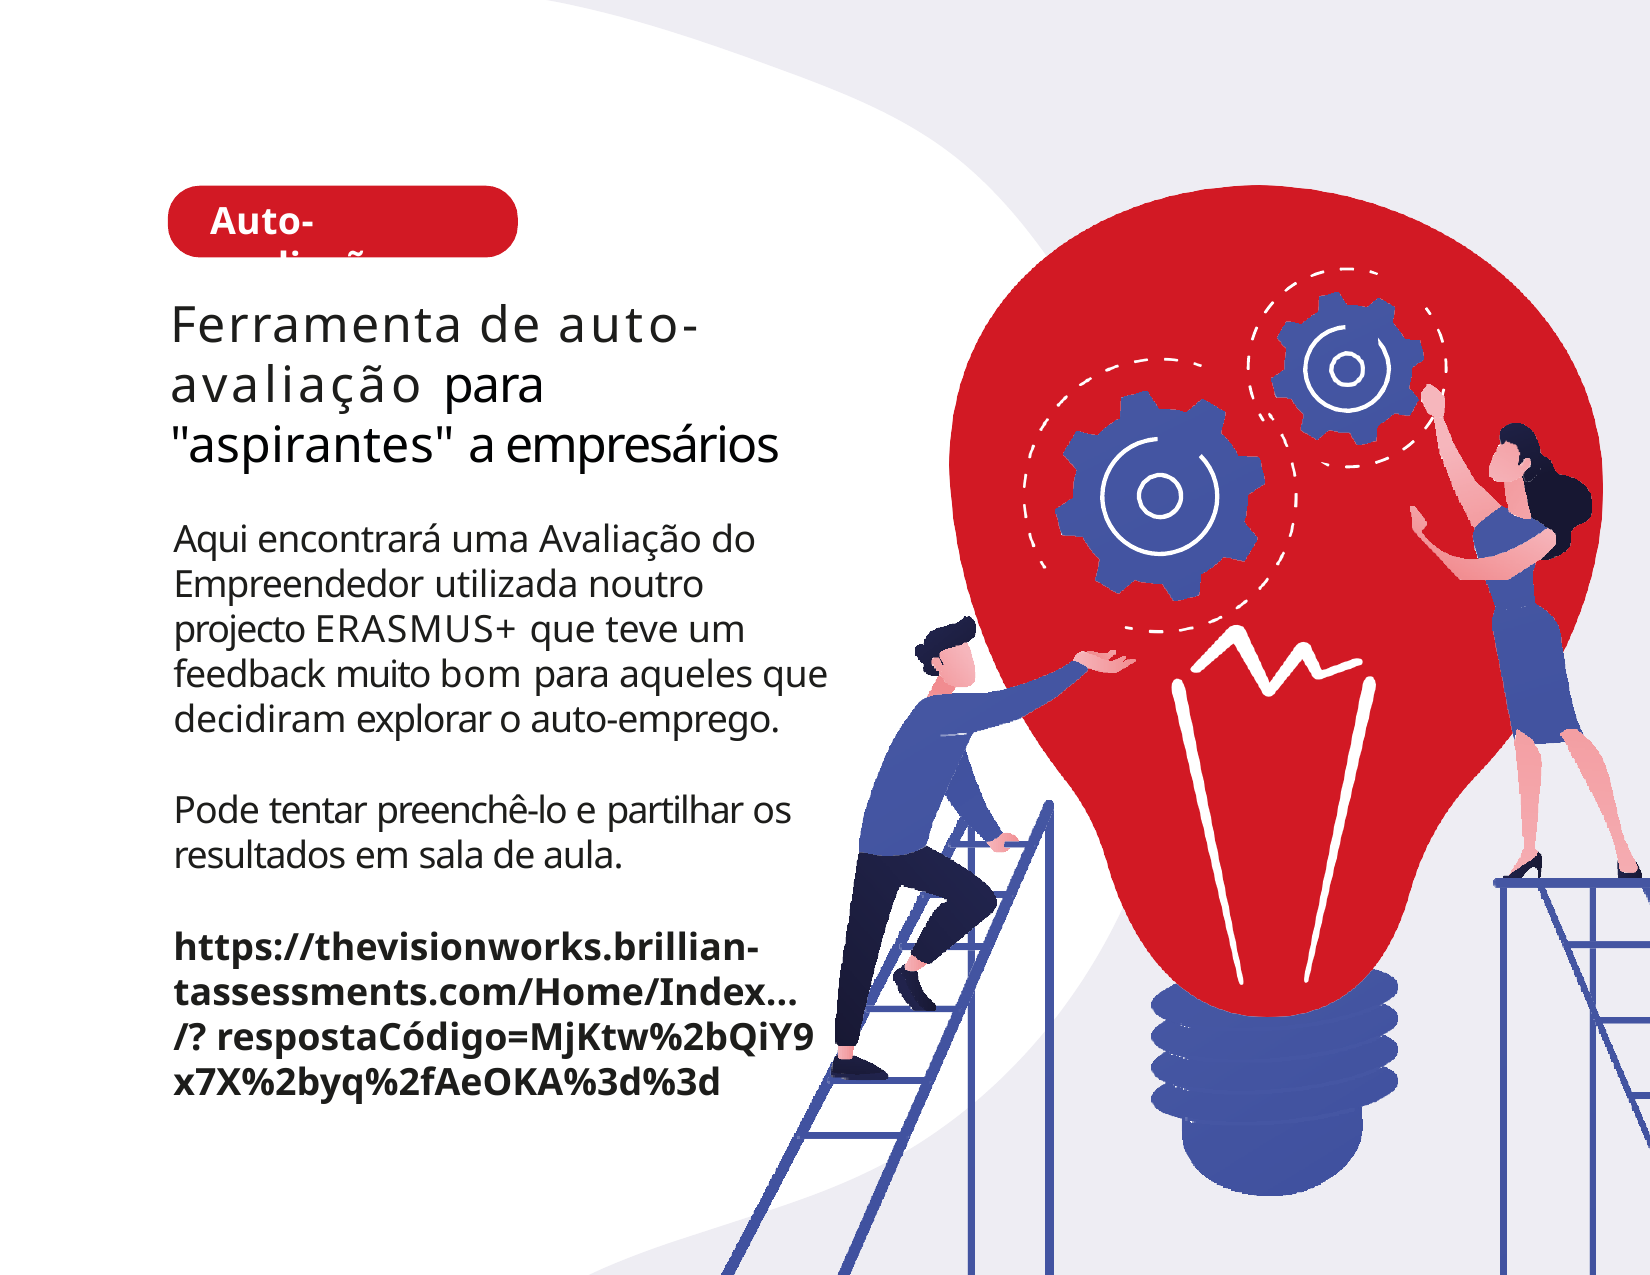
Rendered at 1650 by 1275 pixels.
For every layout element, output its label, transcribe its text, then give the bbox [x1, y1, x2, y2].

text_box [545, 0, 1650, 1275]
title Ferramenta de auto-avaliação para "aspirantes" a empresários [167, 290, 540, 506]
text_box Aqui encontrará uma Avaliação do Empreendedor utilizada noutro projecto ERASMUS+ que teve um feedback muito bom para aqueles que decidiram explorar o auto-emprego. Pode tentar preenchê-lo e partilhar os resultados em sala de aula. https://thevisionworks.brillian- tassessments.com/Home/Index... /? respostaCódigo=MjKtw%2bQiY9 x7X%2byq%2fAeOKA%3d%3d [171, 512, 540, 1103]
text_box Auto-avaliação [207, 194, 478, 287]
text_box [167, 185, 518, 258]
